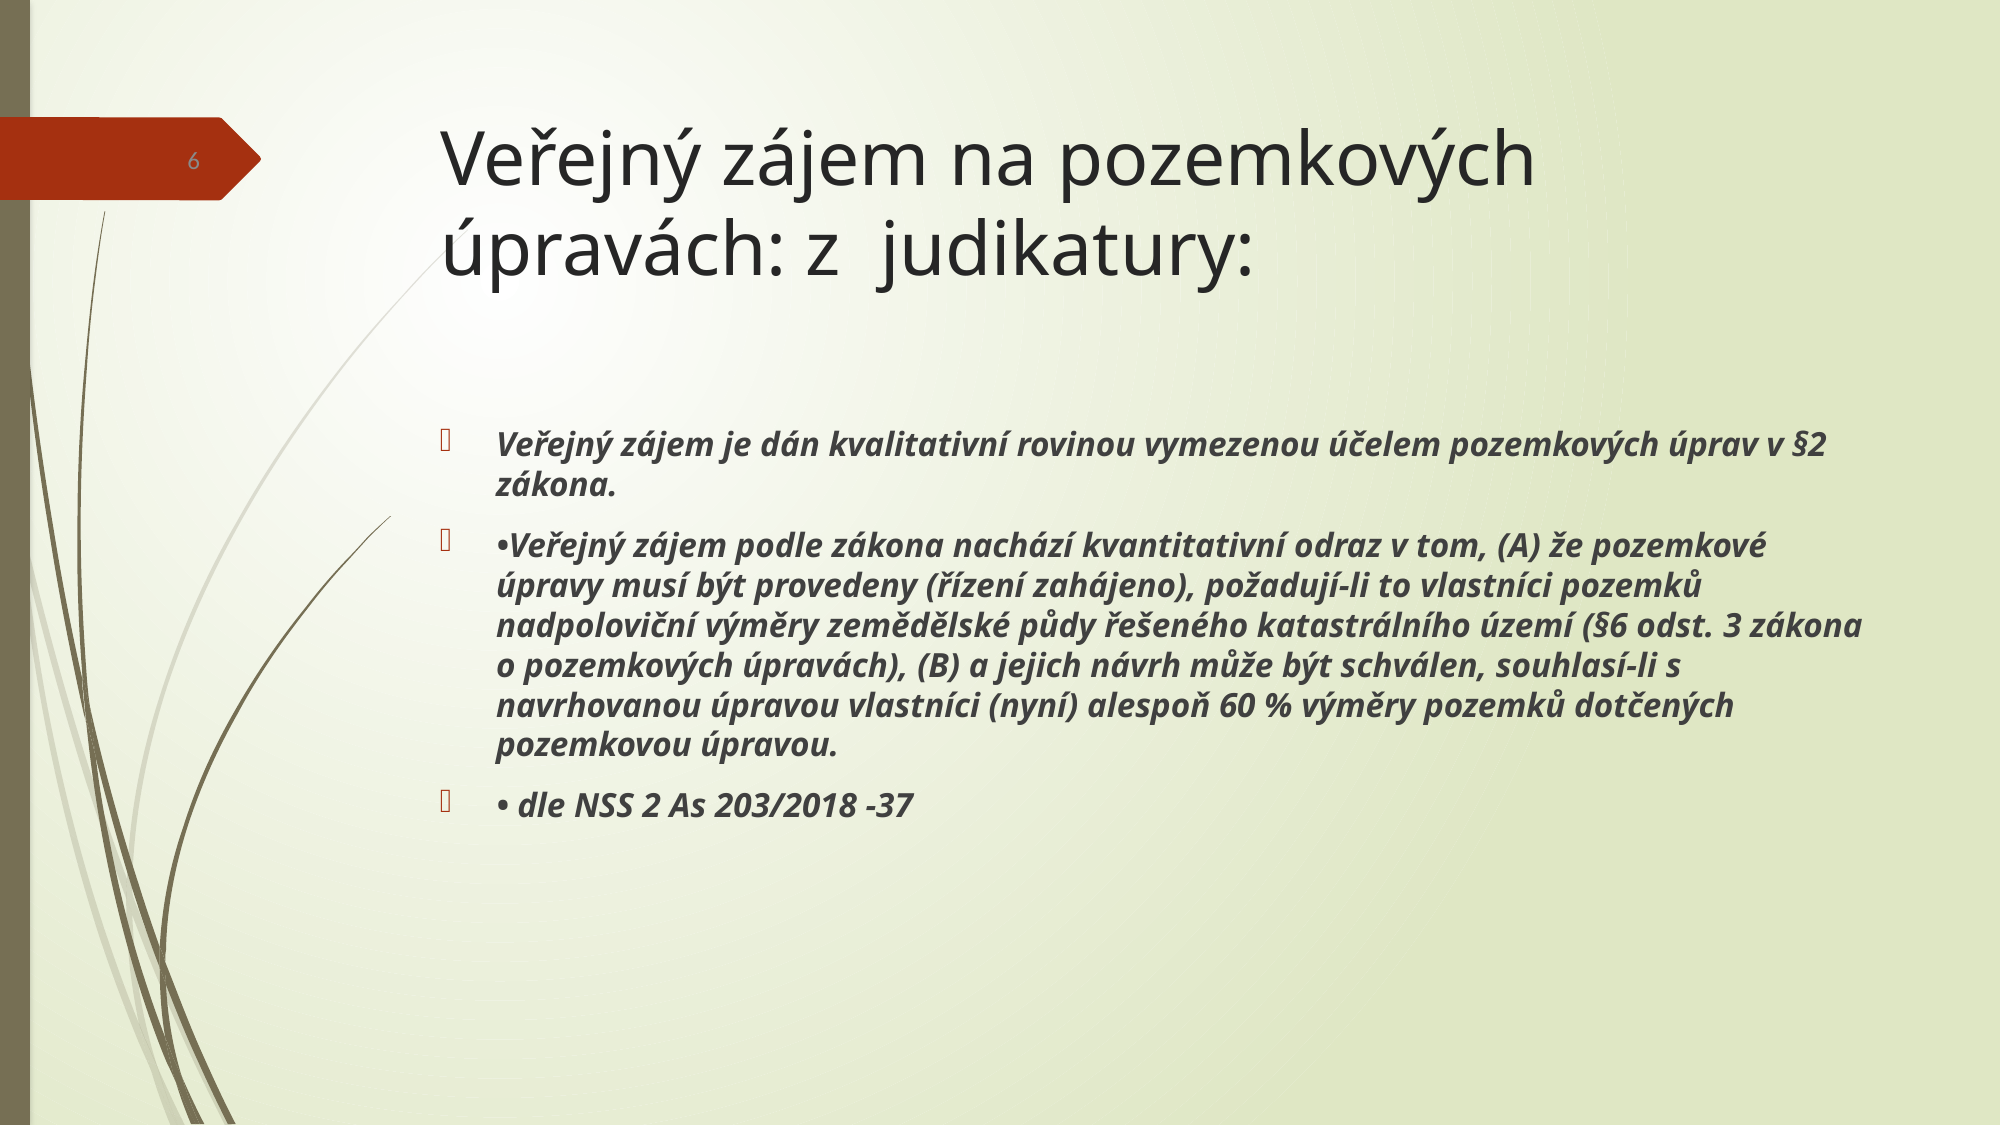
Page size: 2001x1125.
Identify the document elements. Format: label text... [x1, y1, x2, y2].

slide_number 6 [87, 129, 216, 190]
list Veřejný zájem je dán kvalitativní rovinou vymezenou účelem pozemkových úprav v §2 zákona. •Veřejný zájem podle zákona nachází kvantitativní odraz v tom, (A) že pozemkové úpravy musí být provedeny (řízení zahájeno), požadují-li to vlastníci pozemků nadpoloviční výměry zemědělské půdy řešeného katastrálního území (§6 odst. 3 zákona o pozemkových úpravách), (B) a jejich návrh může být schválen, souhlasí-li s navrhovanou úpravou vlastníci (nyní) alespoň 60 % výměry pozemků dotčených pozemkovou úpravou. • dle NSS 2 As 203/2018 -37 [424, 350, 1888, 970]
title Veřejný zájem na pozemkových úpravách: z judikatury: [425, 102, 1888, 313]
